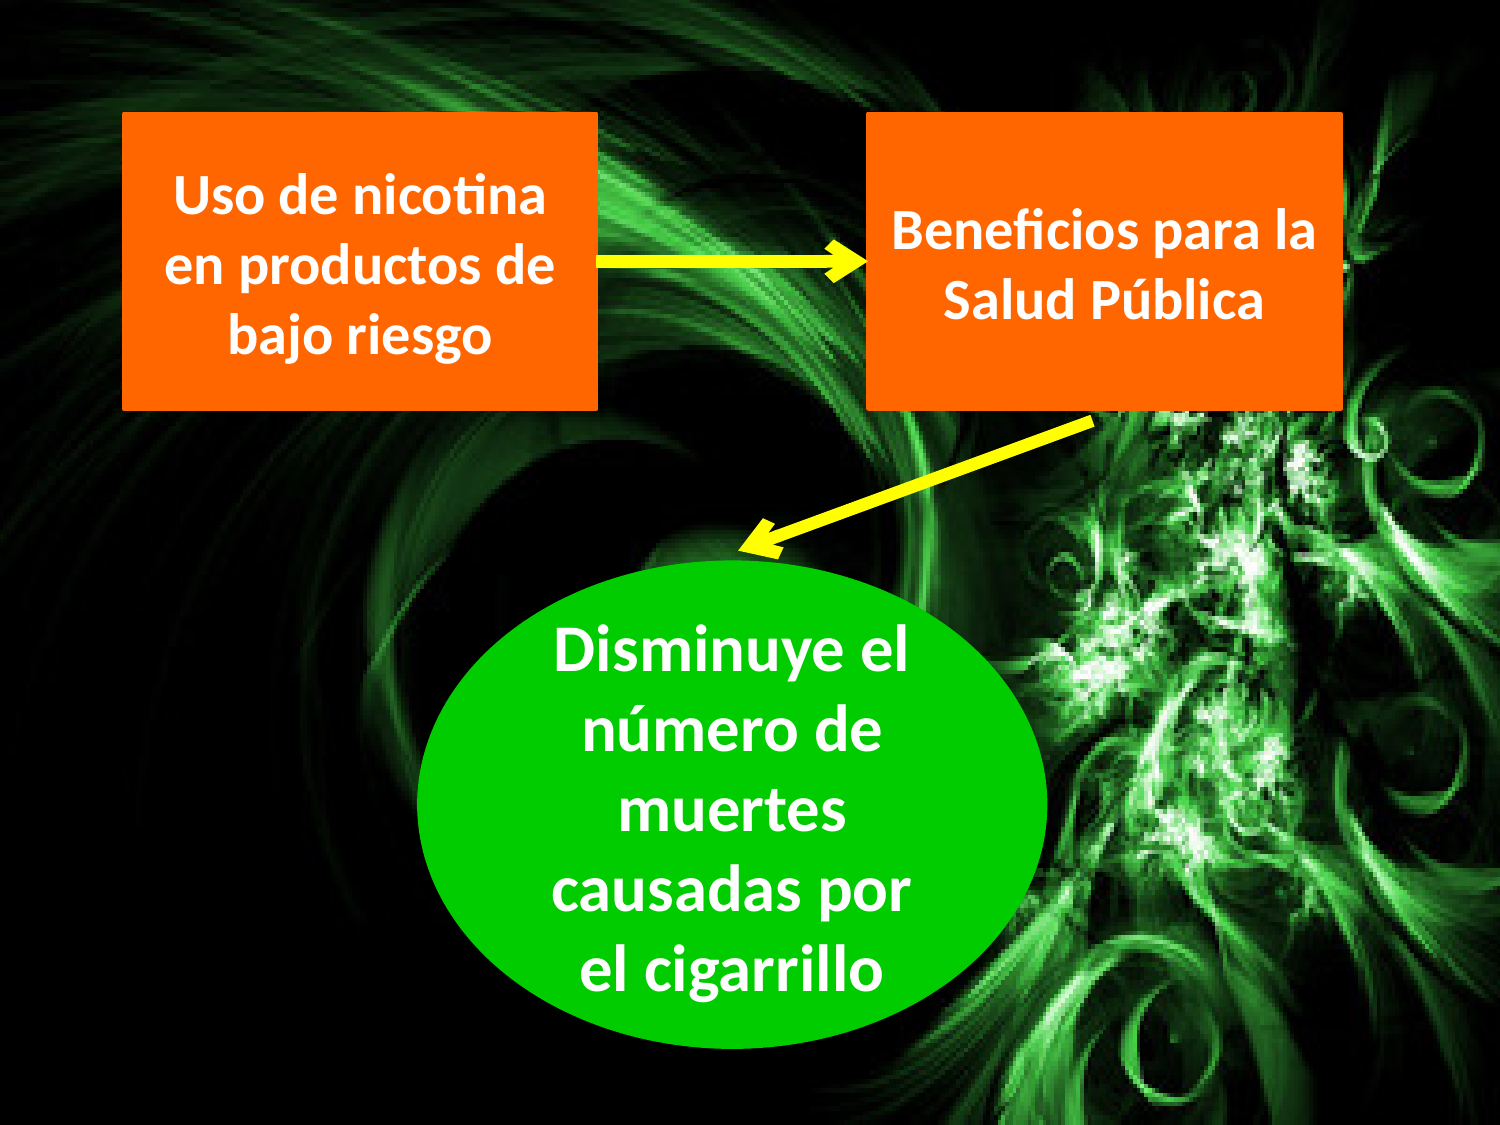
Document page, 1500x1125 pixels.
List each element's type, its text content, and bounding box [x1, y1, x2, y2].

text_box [596, 113, 1341, 410]
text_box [418, 420, 1093, 1048]
picture [0, 0, 1500, 1125]
text_box Uso de nicotina en productos de bajo riesgo [122, 112, 597, 411]
